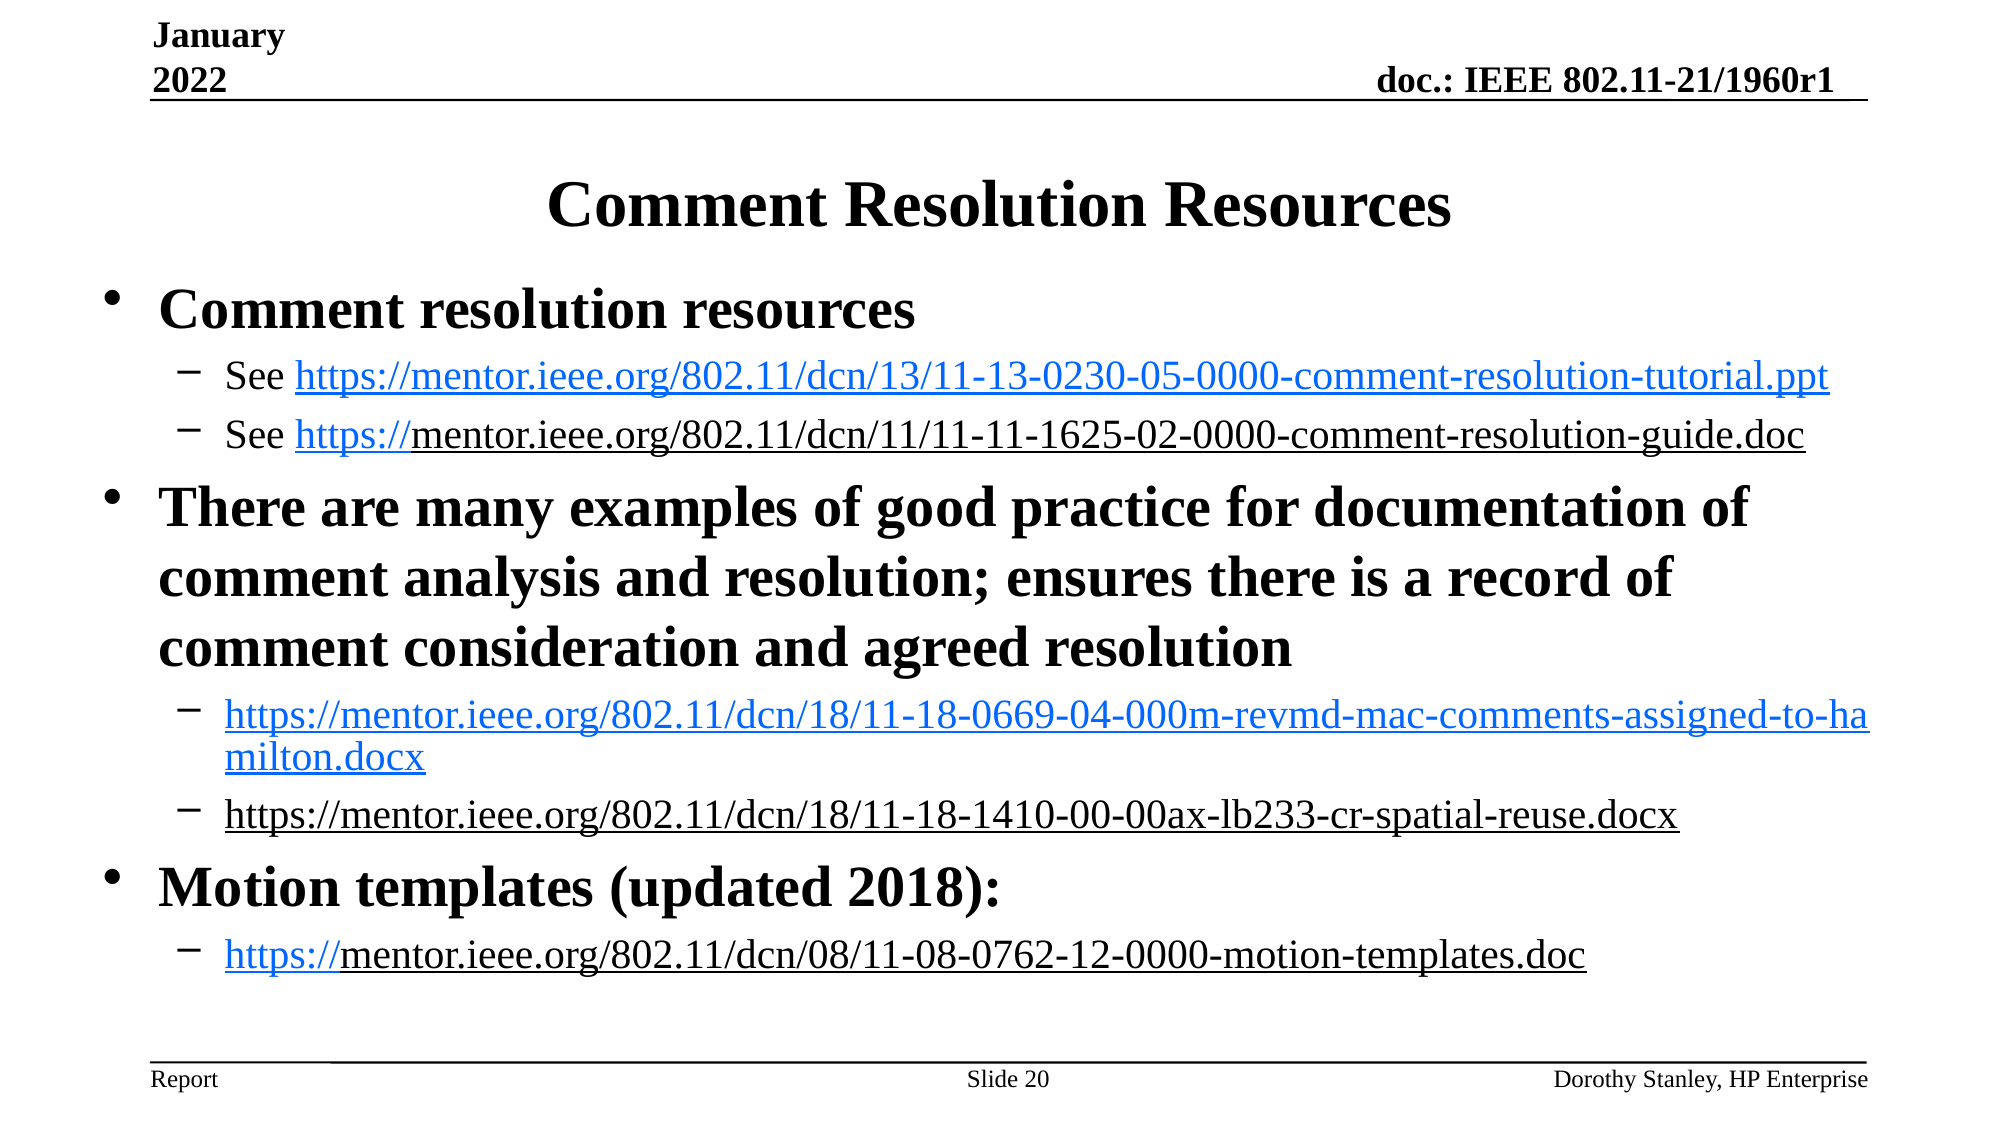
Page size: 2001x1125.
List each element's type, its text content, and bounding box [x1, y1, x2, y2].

title Comment Resolution Resources [150, 112, 1850, 288]
footer Dorothy Stanley, HP Enterprise [1513, 1061, 1869, 1093]
slide_number Slide 20 [964, 1061, 1053, 1093]
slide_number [152, 54, 312, 101]
list Comment resolution resources See https://mentor.ieee.org/802.11/dcn/13/11-13-0230-05-0000-comment-resolution-tutorial.ppt See https://mentor.ieee.org/802.11/dcn/11/11-11-1625-02-0000-comment-resolution-guide.doc There are many examples of good practice for documentation of comment analysis and resolution; ensures there is a record of comment consideration and agreed resolution https://mentor.ieee.org/802.11/dcn/18/11-18-0669-04-000m-revmd-mac-comments-assigned-to-hamilton.docx https://mentor.ieee.org/802.11/dcn/18/11-18-1410-00-00ax-lb233-cr-spatial-reuse.docx Motion templates (updated 2018): https://mentor.ieee.org/802.11/dcn/08/11-08-0762-12-0000-motion-templates.doc [87, 262, 1913, 1093]
